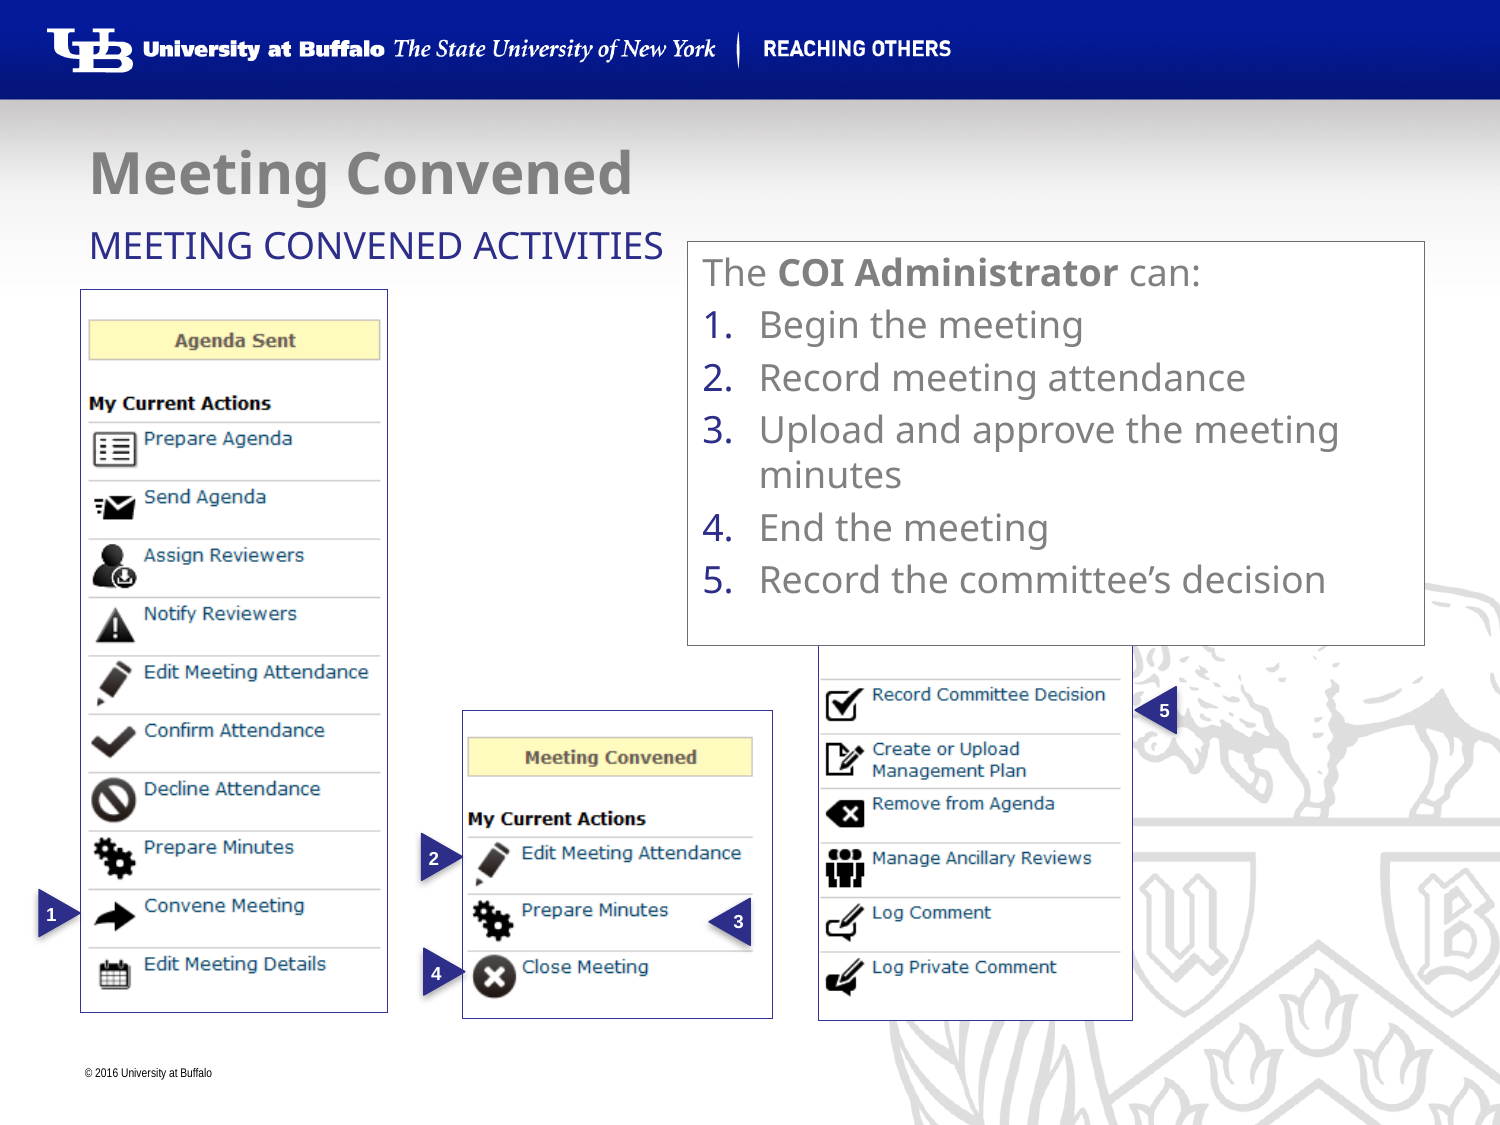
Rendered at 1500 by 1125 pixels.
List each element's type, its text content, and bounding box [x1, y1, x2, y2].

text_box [37, 889, 81, 937]
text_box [1134, 686, 1179, 734]
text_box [419, 833, 463, 881]
text_box The COI Administrator can: Begin the meeting Record meeting attendance Upload and approve the meeting minutes End the meeting Record the committee’s decision [687, 241, 1425, 646]
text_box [708, 898, 753, 946]
picture [0, 0, 1500, 1125]
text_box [422, 947, 465, 996]
subtitle Meeting Convened Activities [73, 214, 1130, 290]
title Meeting Convened [73, 128, 1132, 213]
